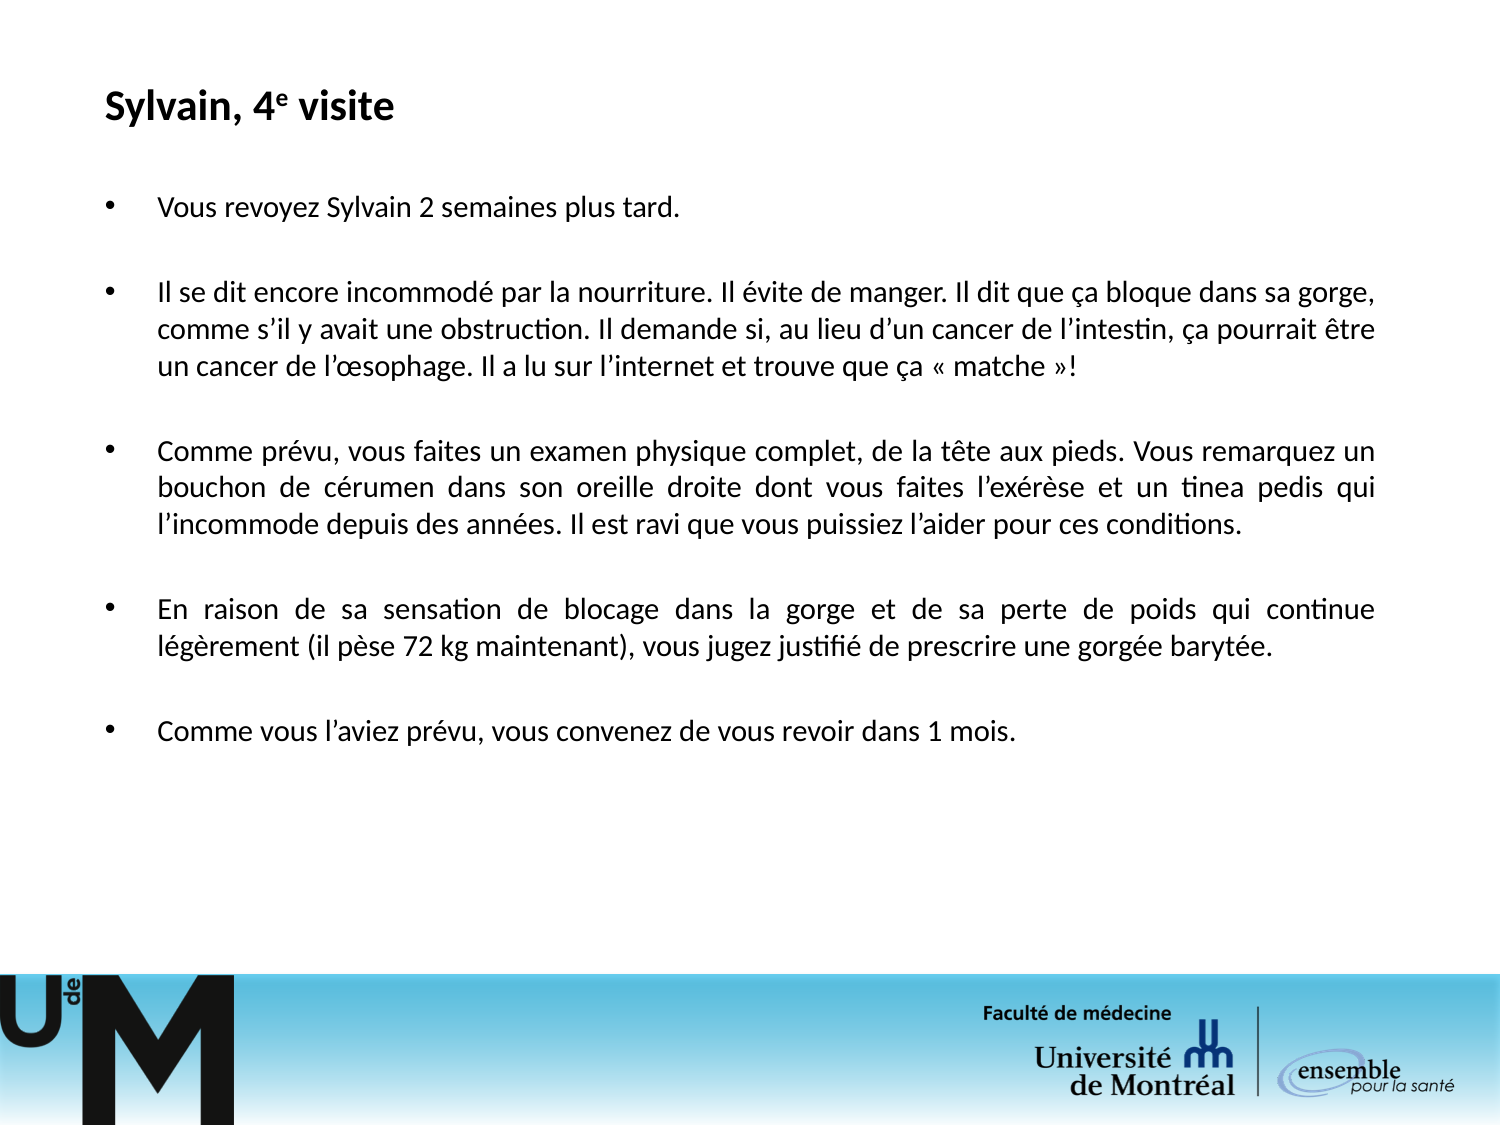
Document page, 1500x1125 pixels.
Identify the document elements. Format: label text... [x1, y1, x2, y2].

picture [972, 998, 1467, 1104]
picture [0, 975, 234, 1125]
list Vous revoyez Sylvain 2 semaines plus tard. Il se dit encore incommodé par la nourriture. Il évite de manger. Il dit que ça bloque dans sa gorge, comme s’il y avait une obstruction. Il demande si, au lieu d’un cancer de l’intestin, ça pourrait être un cancer de l’œsophage. Il a lu sur l’internet et trouve que ça « matche »! Comme prévu, vous faites un examen physique complet, de la tête aux pieds. Vous remarquez un bouchon de cérumen dans son oreille droite dont vous faites l’exérèse et un tinea pedis qui l’incommode depuis des années. Il est ravi que vous puissiez l’aider pour ces conditions. En raison de sa sensation de blocage dans la gorge et de sa perte de poids qui continue légèrement (il pèse 72 kg maintenant), vous jugez justifié de prescrire une gorgée barytée. Comme vous l’aviez prévu, vous convenez de vous revoir dans 1 mois. [90, 179, 1390, 757]
title Sylvain, 4e visite [90, 68, 1272, 168]
